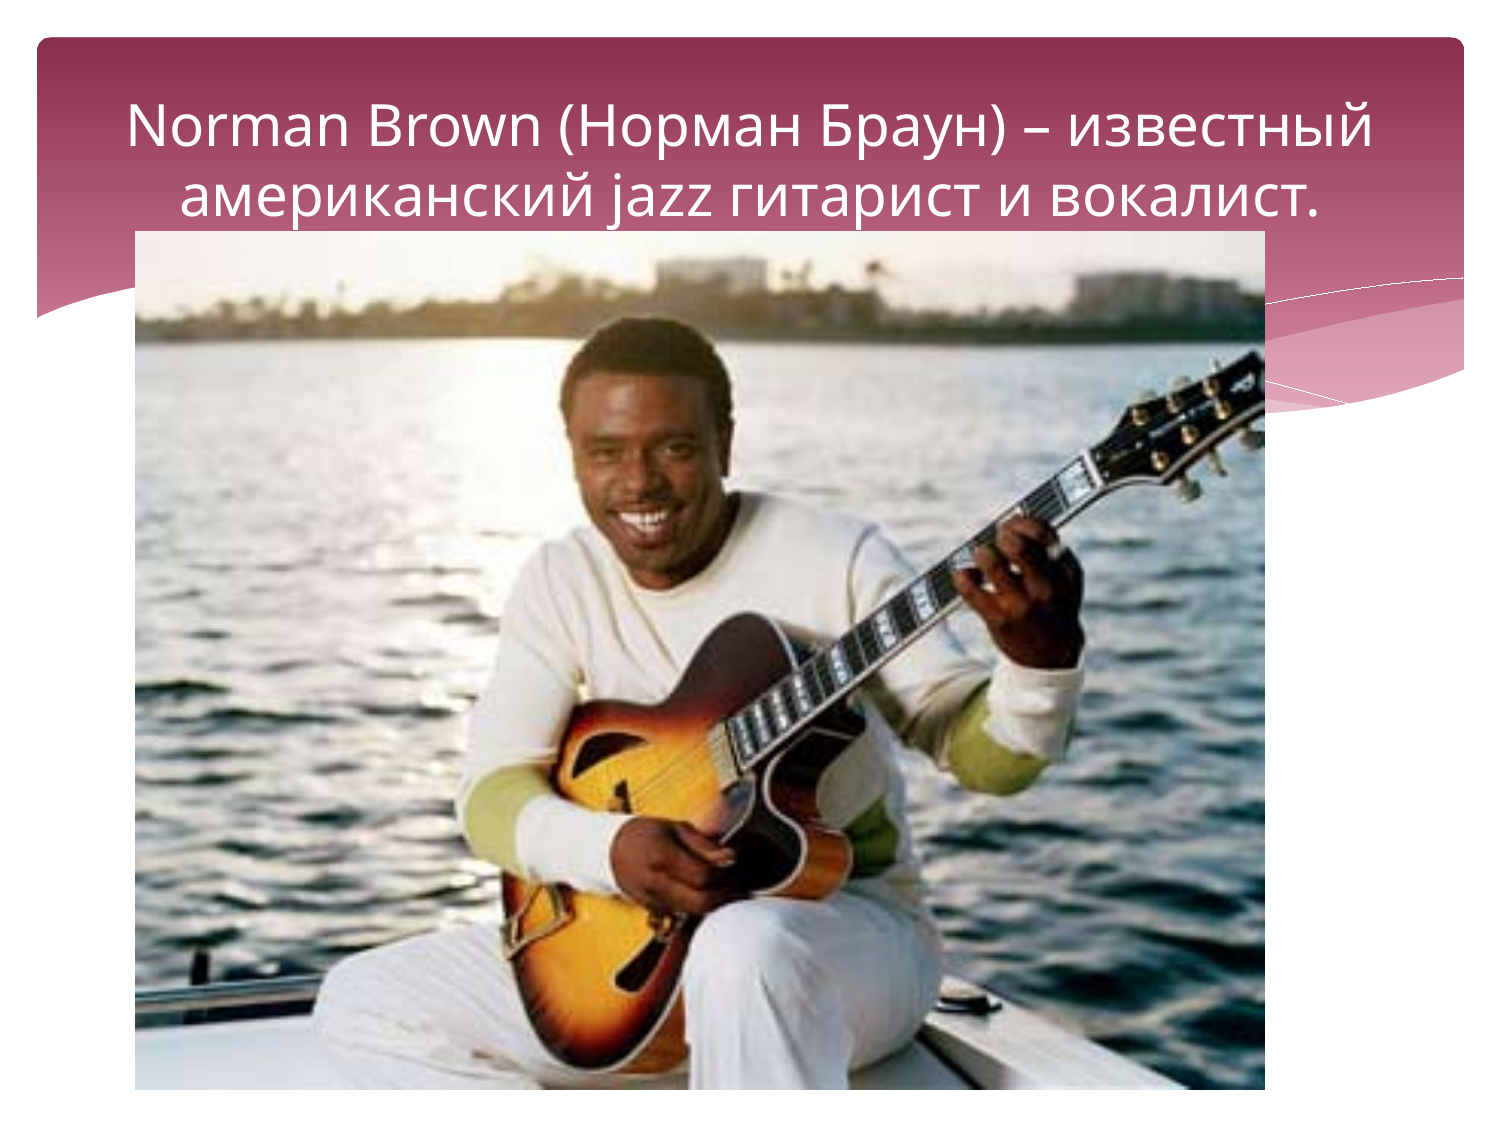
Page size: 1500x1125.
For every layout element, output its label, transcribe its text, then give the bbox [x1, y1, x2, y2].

title Norman Brown (Норман Браун) – известный американский jazz гитарист и вокалист. [75, 55, 1425, 261]
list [135, 231, 1265, 1090]
